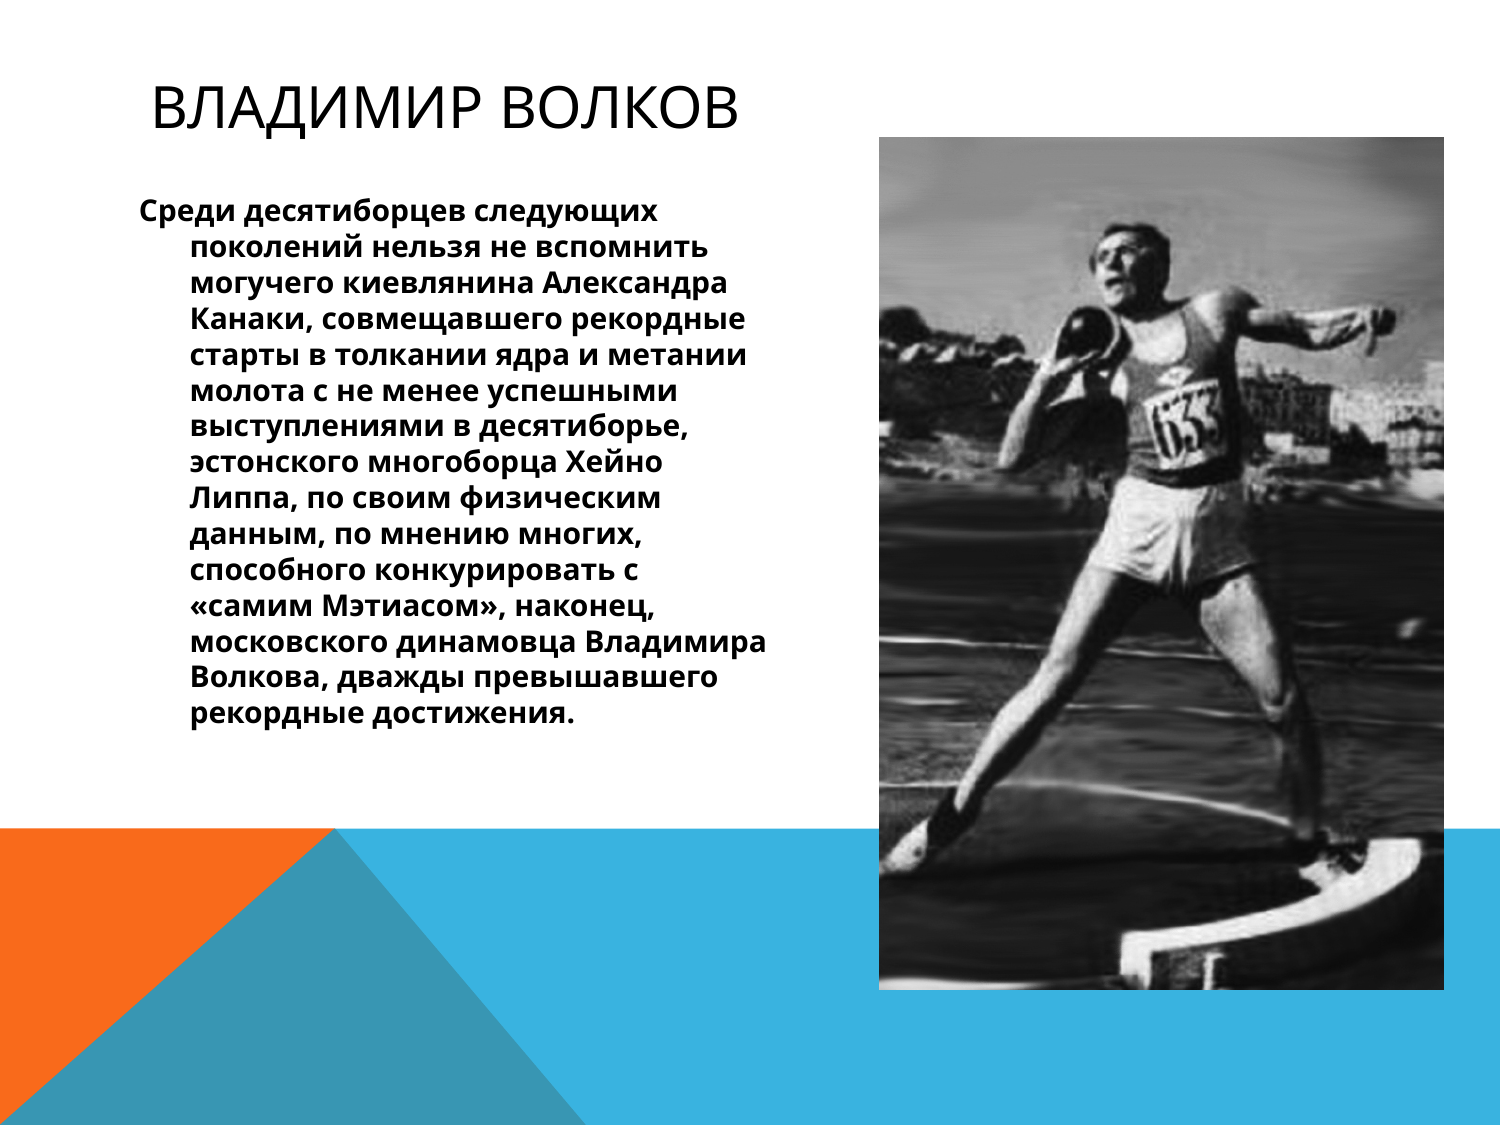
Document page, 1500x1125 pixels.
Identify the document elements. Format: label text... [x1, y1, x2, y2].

picture [879, 136, 1445, 991]
list Среди десятиборцев следующих поколений нельзя не вспомнить могучего киевлянина Александра Канаки, совмещавшего рекордные старты в толкании ядра и метании молота с не менее успешными выступлениями в десятиборье, эстонского многоборца Хейно Липпа, по своим физическим данным, по мнению многих, способного конкурировать с «самим Мэтиасом», наконец, московского динамовца Владимира Волкова, дважды превышавшего рекордные достижения. [123, 184, 786, 779]
title Владимир Волков [135, 60, 1369, 150]
